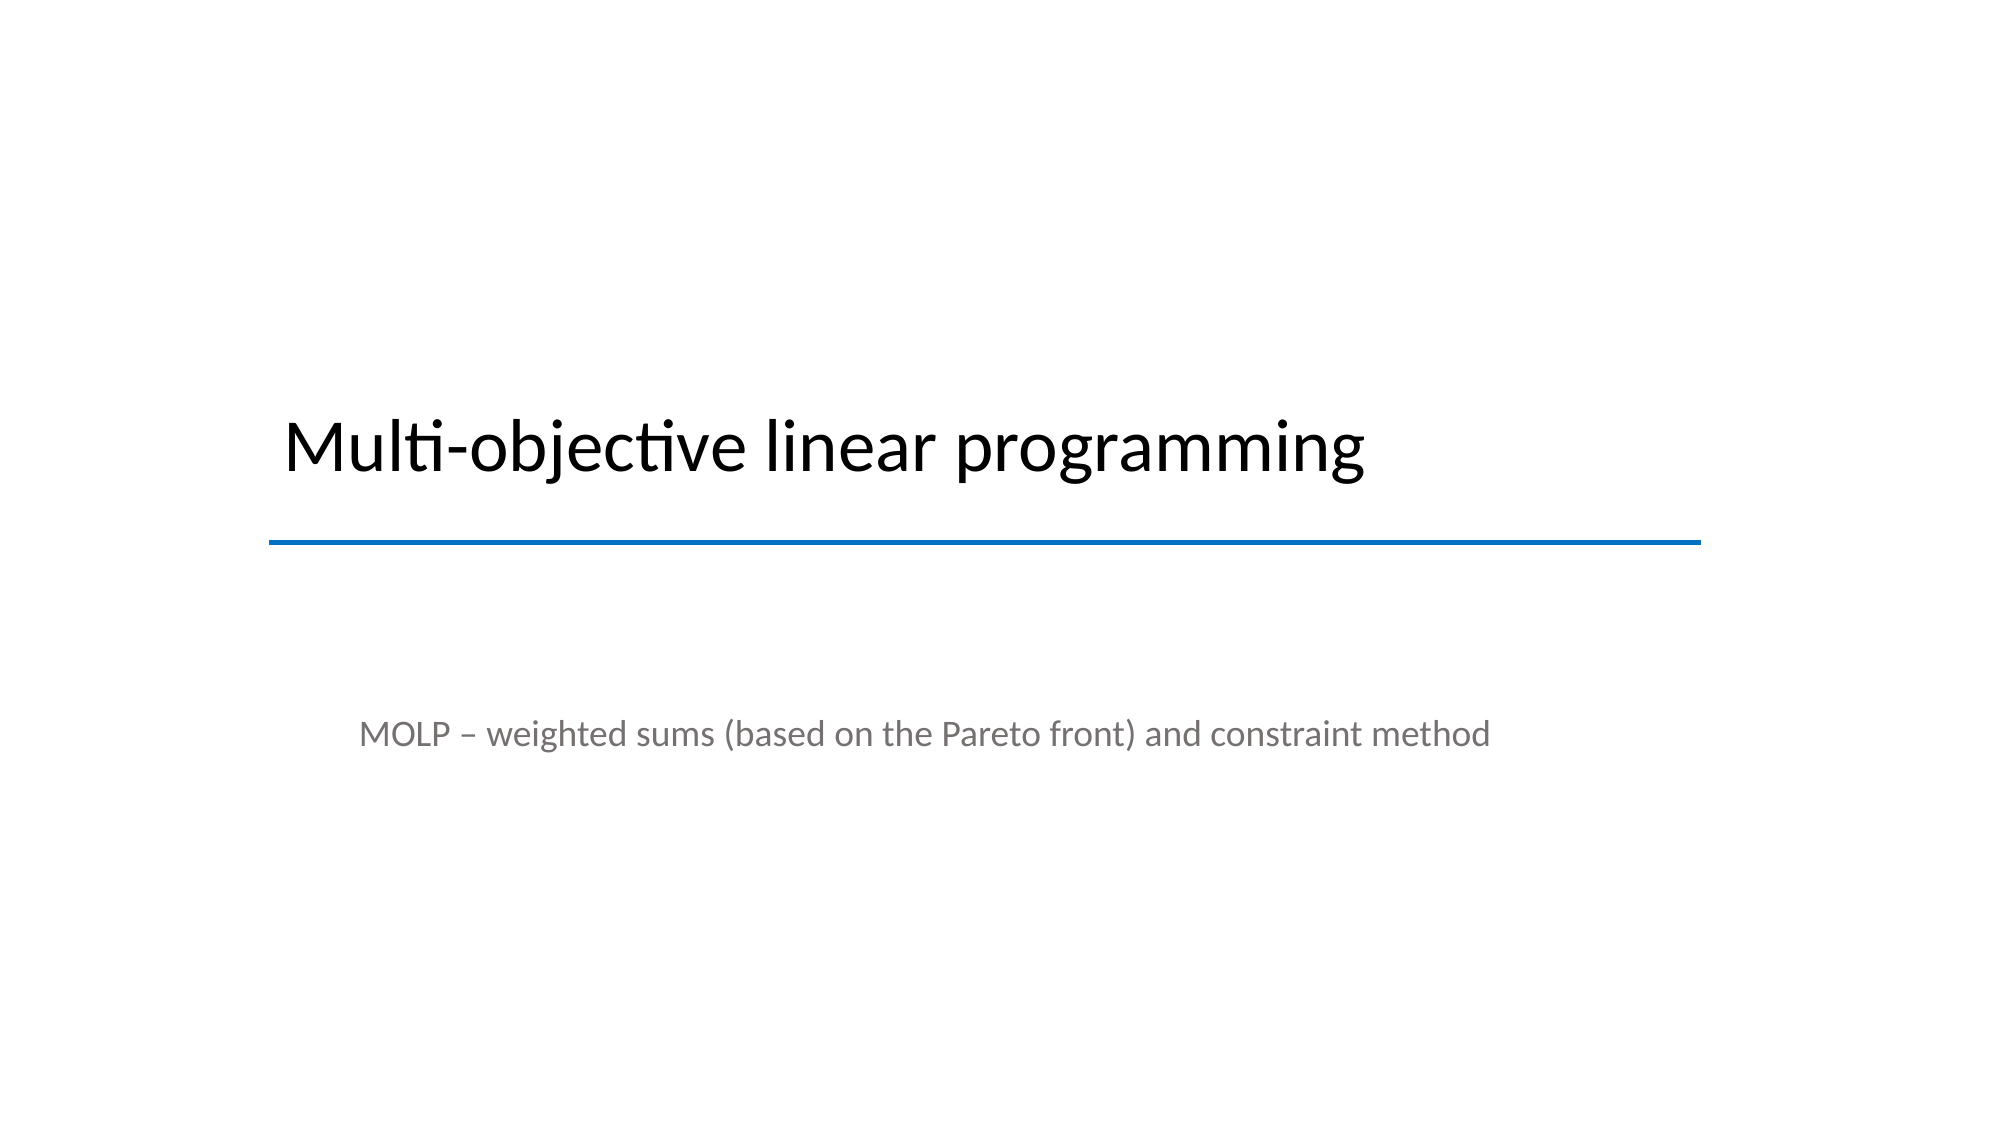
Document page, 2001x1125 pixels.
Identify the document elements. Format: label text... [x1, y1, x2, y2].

text_box MOLP – weighted sums (based on the Pareto front) and constraint method [269, 701, 1650, 827]
text_box Multi-objective linear programming [269, 388, 1702, 494]
